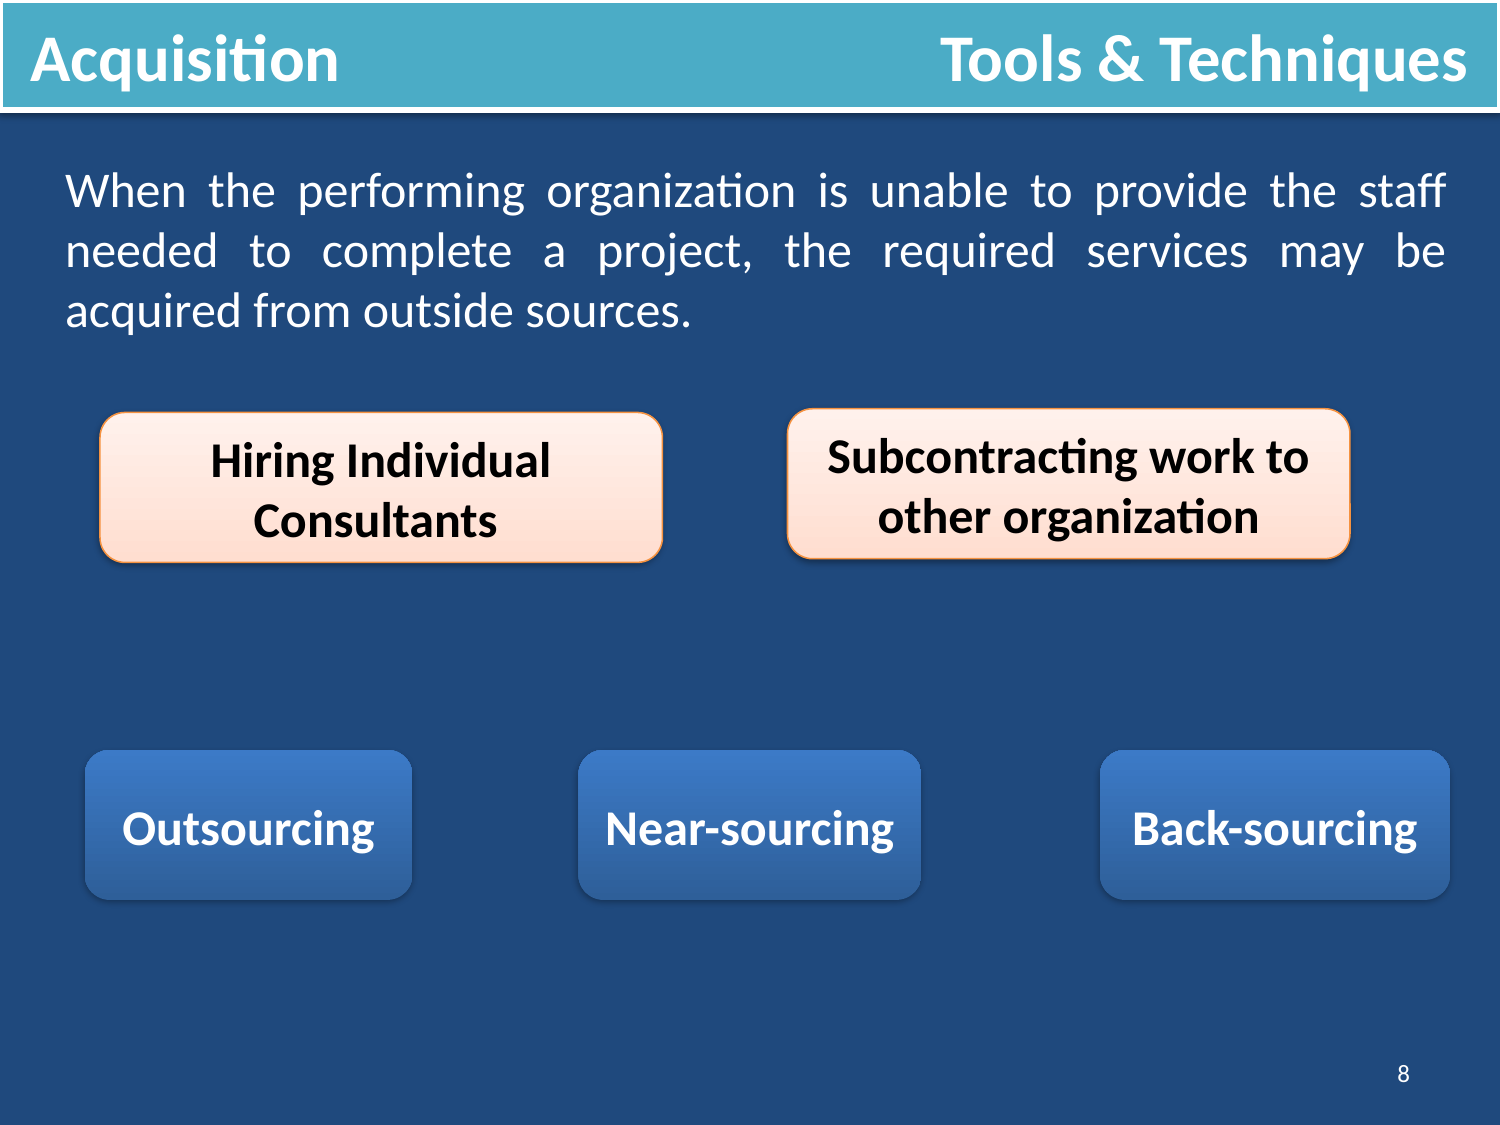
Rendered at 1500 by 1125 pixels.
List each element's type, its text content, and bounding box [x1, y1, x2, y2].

text_box Outsourcing [84, 749, 413, 900]
text_box Acquisition Tools & Techniques [0, 0, 1500, 113]
list When the performing organization is unable to provide the staff needed to complete a project, the required services may be acquired from outside sources. [50, 149, 1463, 1075]
text_box Near-sourcing [578, 749, 922, 900]
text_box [99, 408, 1351, 563]
text_box Back-sourcing [1100, 749, 1451, 900]
slide_number 8 [1074, 1042, 1425, 1103]
